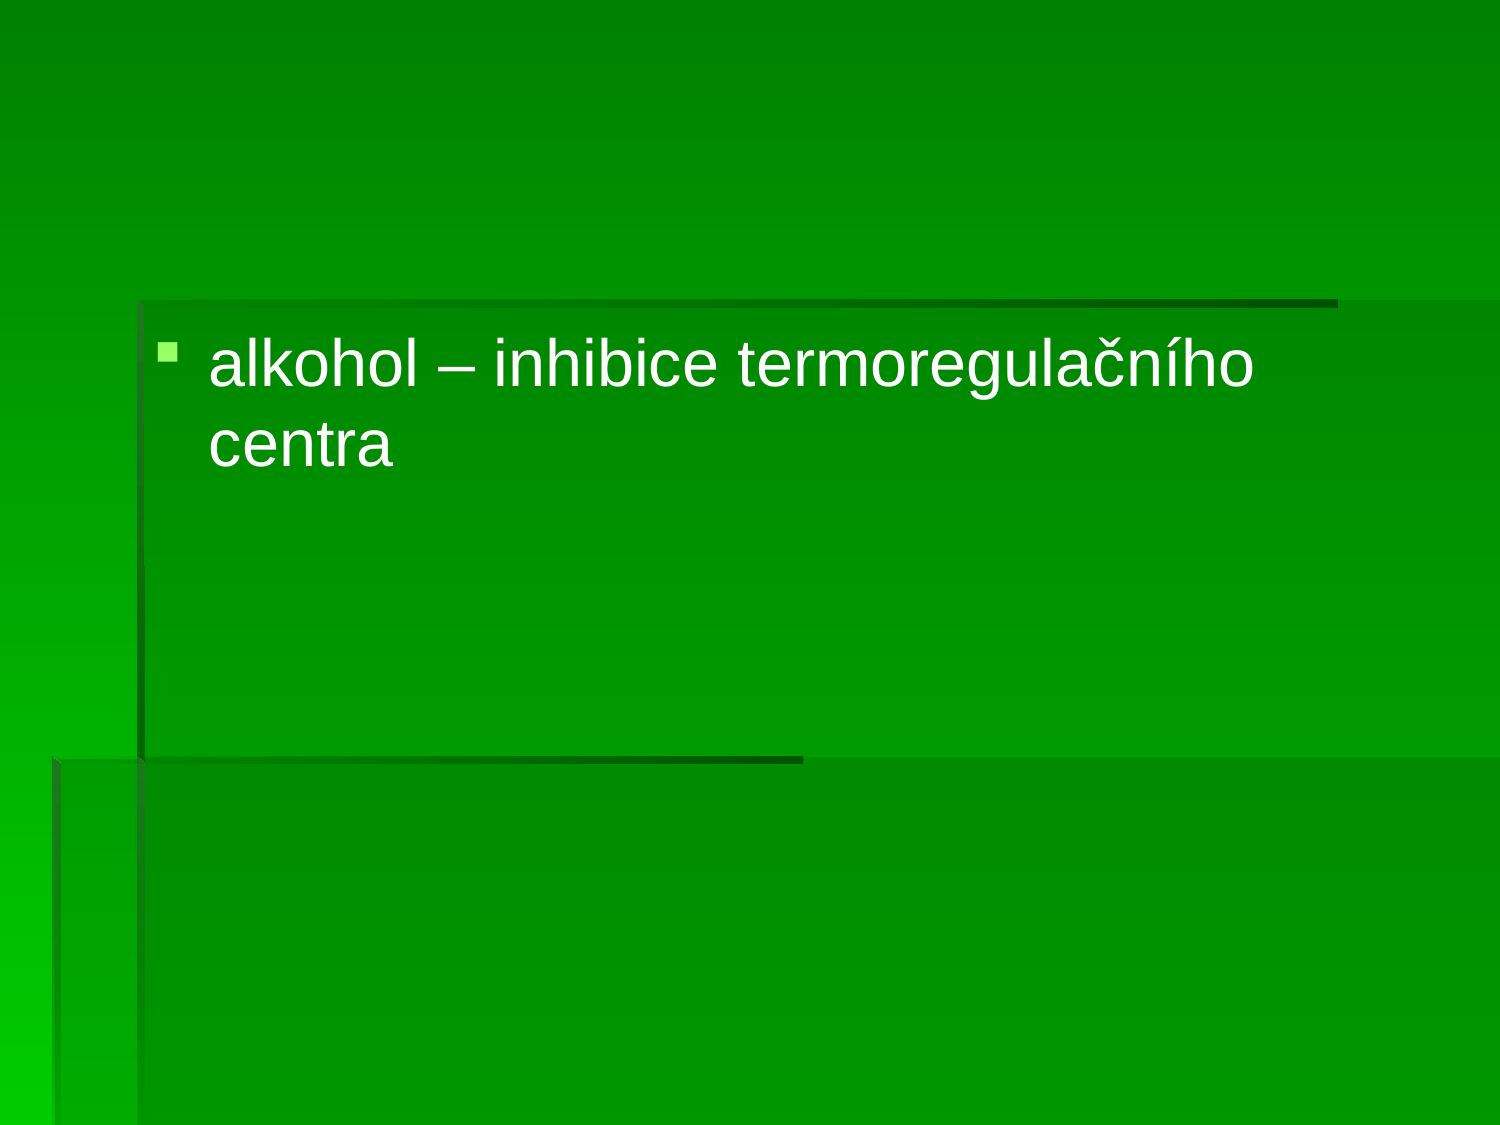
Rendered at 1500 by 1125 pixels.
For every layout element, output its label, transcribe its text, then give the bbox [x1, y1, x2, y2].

list alkohol – inhibice termoregulačního centra [137, 312, 1451, 1000]
